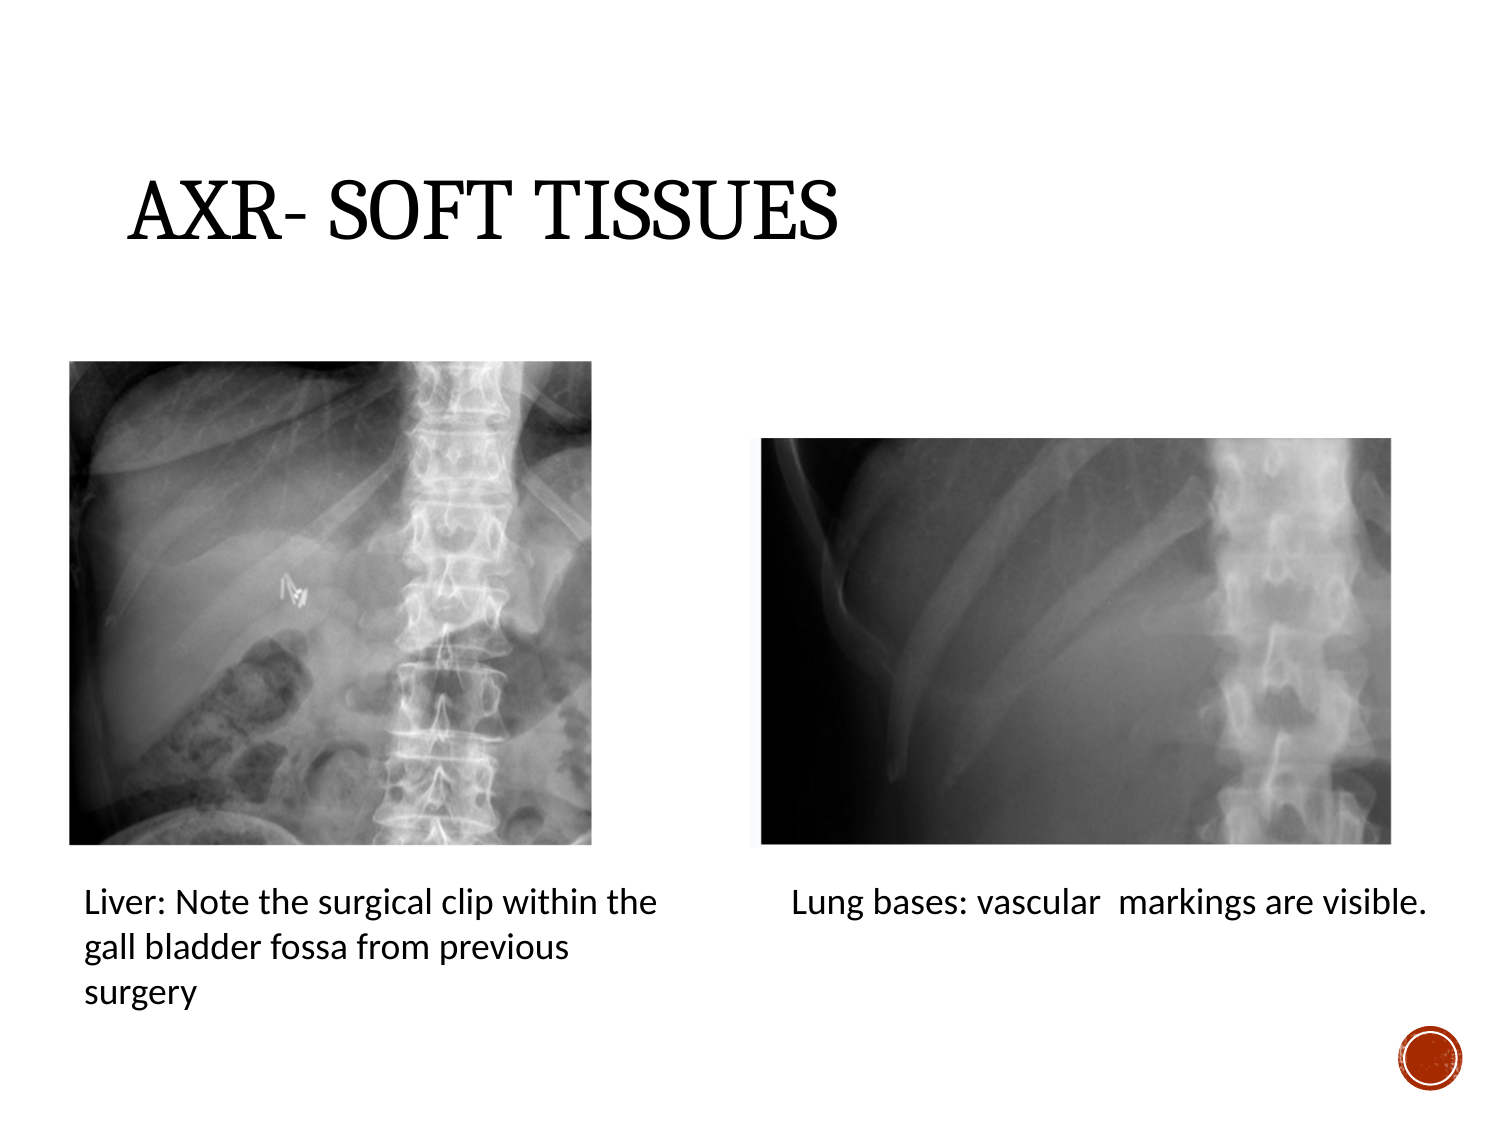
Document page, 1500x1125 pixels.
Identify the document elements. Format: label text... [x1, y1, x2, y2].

text_box Lung bases: vascular markings are visible. [776, 869, 1452, 930]
picture [69, 361, 595, 848]
picture [750, 438, 1394, 848]
title AXR- SOFT TISSUES [112, 79, 1388, 344]
text_box Liver: Note the surgical clip within the gall bladder fossa from previous surgery [69, 869, 680, 1020]
